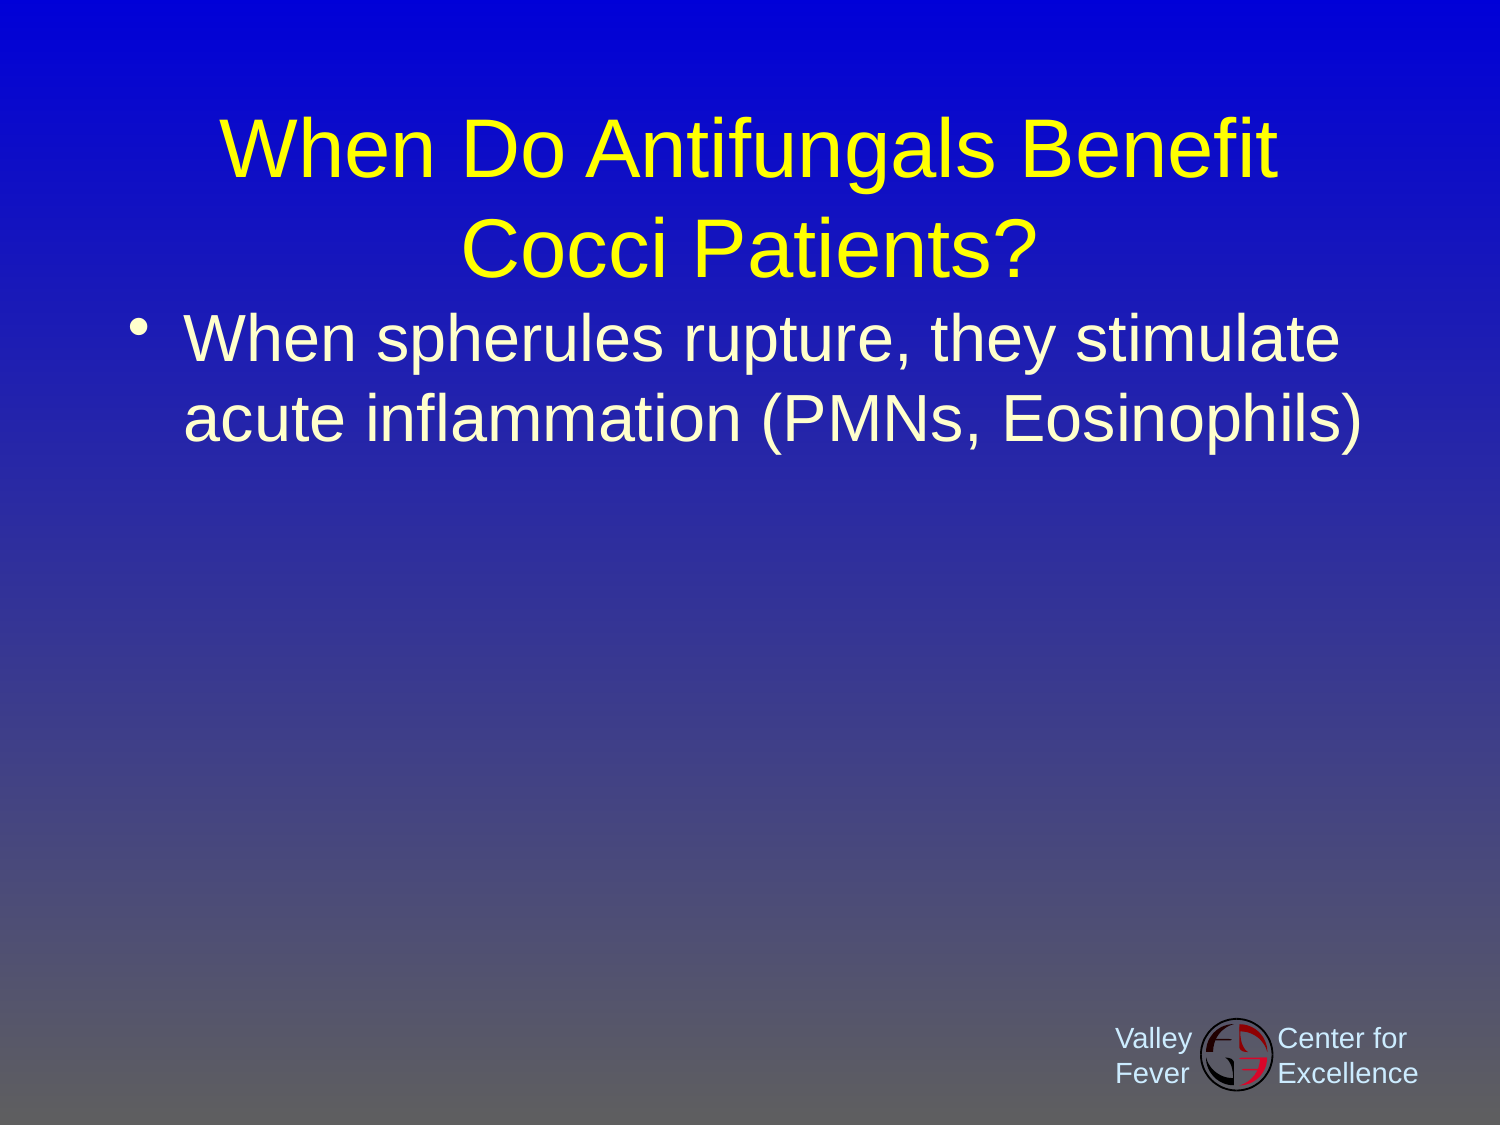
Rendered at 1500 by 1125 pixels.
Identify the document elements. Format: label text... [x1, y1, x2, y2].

title When Do Antifungals Benefit Cocci Patients? [112, 99, 1388, 287]
list When spherules rupture, they stimulate acute inflammation (PMNs, Eosinophils) [112, 287, 1388, 963]
